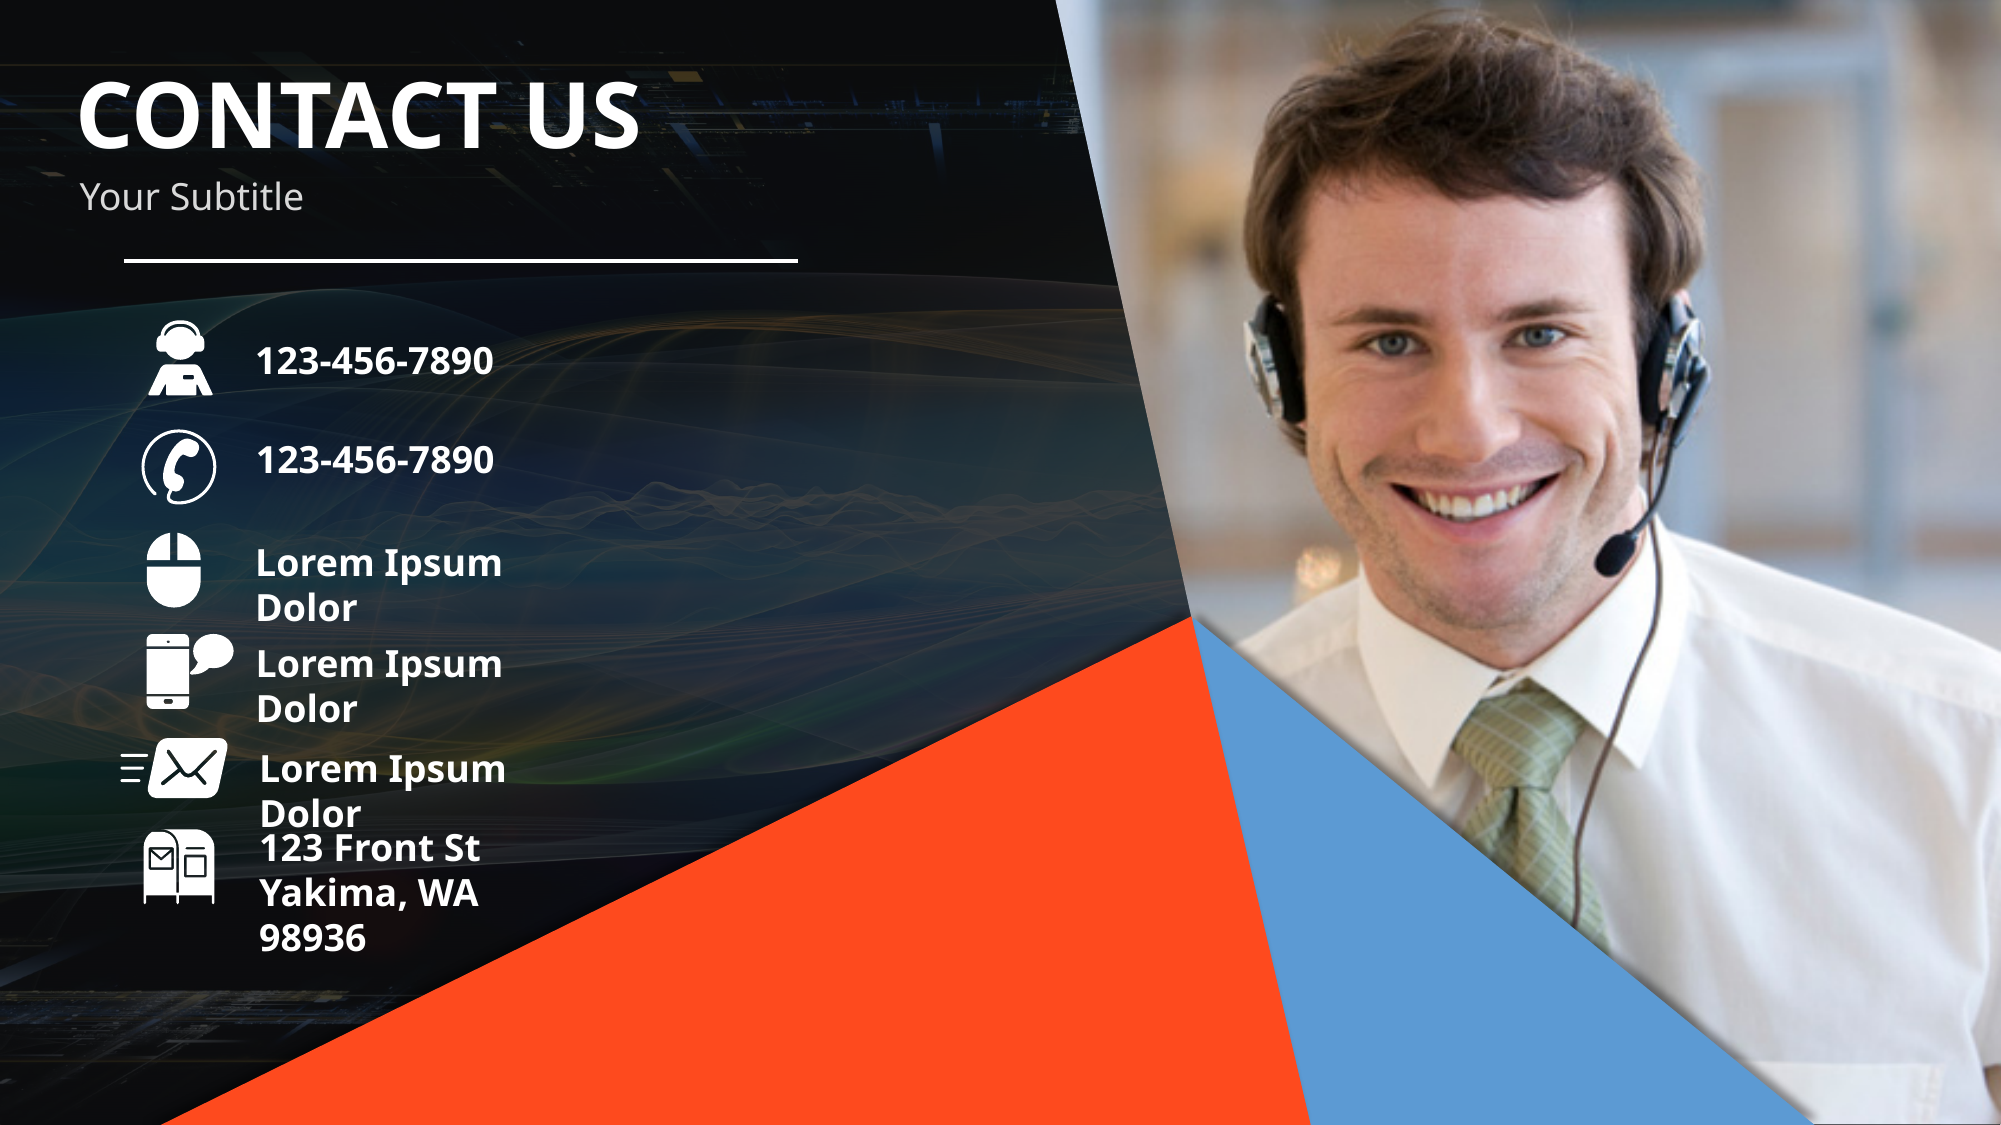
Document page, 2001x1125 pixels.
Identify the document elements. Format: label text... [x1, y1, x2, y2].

text_box Lorem Ipsum Dolor [240, 632, 586, 738]
text_box [158, 614, 1312, 1125]
text_box 123 Front St Yakima, WA 98936 [244, 816, 590, 967]
text_box [1195, 617, 1817, 1125]
text_box 123-456-7890 [241, 428, 541, 489]
text_box [141, 429, 217, 505]
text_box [120, 737, 228, 798]
text_box Lorem Ipsum Dolor [244, 737, 590, 816]
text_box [148, 320, 213, 396]
text_box [1054, 0, 2000, 1125]
text_box [146, 532, 171, 561]
text_box [177, 532, 201, 561]
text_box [60, 49, 1020, 227]
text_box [146, 633, 234, 709]
text_box Lorem Ipsum Dolor [240, 531, 586, 632]
text_box 123-456-7890 [240, 329, 541, 390]
text_box [146, 566, 201, 608]
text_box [143, 829, 215, 905]
